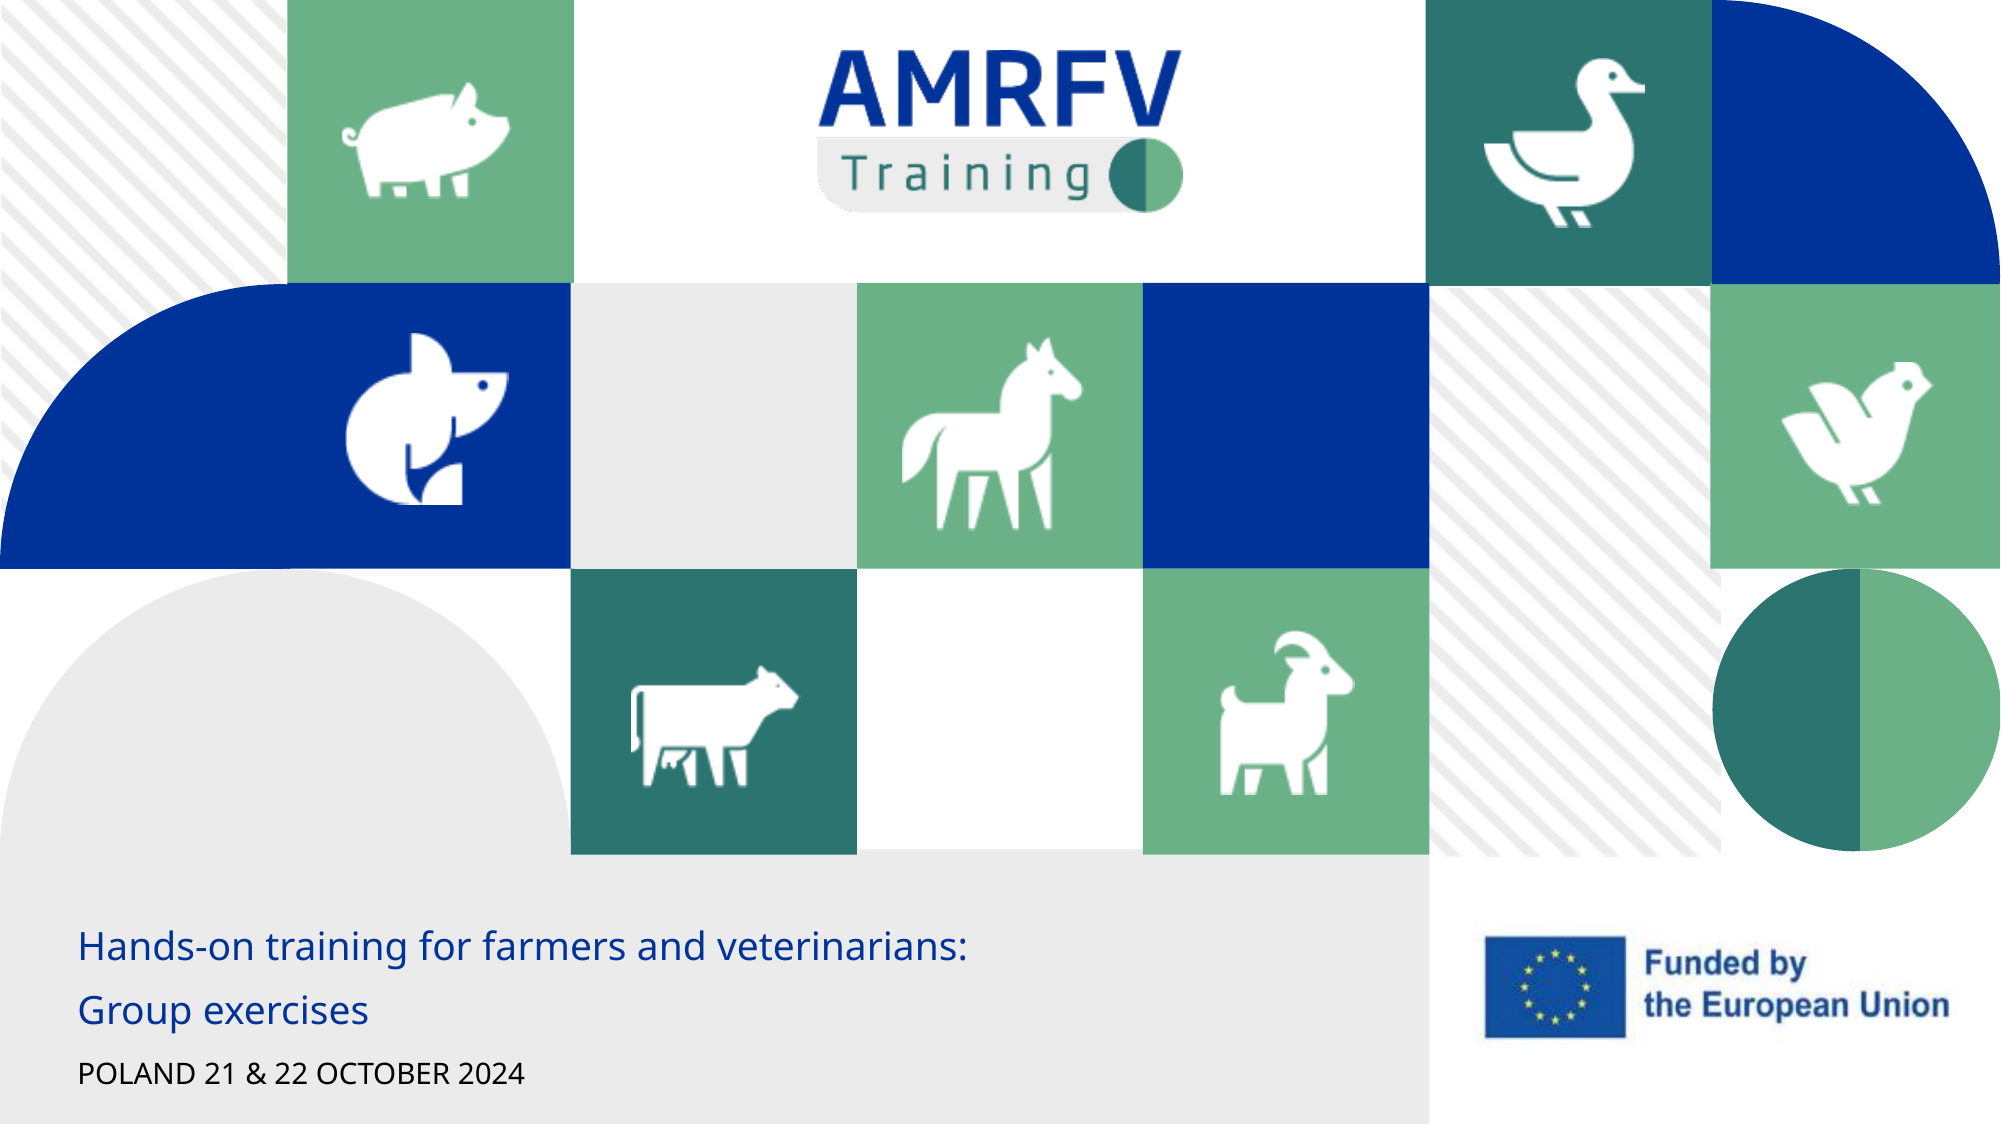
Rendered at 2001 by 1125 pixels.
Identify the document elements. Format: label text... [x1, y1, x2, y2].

picture [1781, 362, 1934, 506]
picture [345, 333, 509, 505]
list POLAND 21 & 22 OCTOBER 2024 [62, 1048, 550, 1110]
list Hands-on training for farmers and veterinarians: Group exercises [62, 914, 1355, 1043]
picture [1430, 288, 1721, 857]
picture [902, 337, 1084, 531]
picture [817, 50, 1183, 213]
picture [631, 665, 801, 788]
picture [1484, 58, 1645, 228]
picture [1475, 917, 1971, 1049]
picture [342, 82, 512, 199]
picture [1220, 630, 1355, 795]
picture [0, 0, 286, 542]
